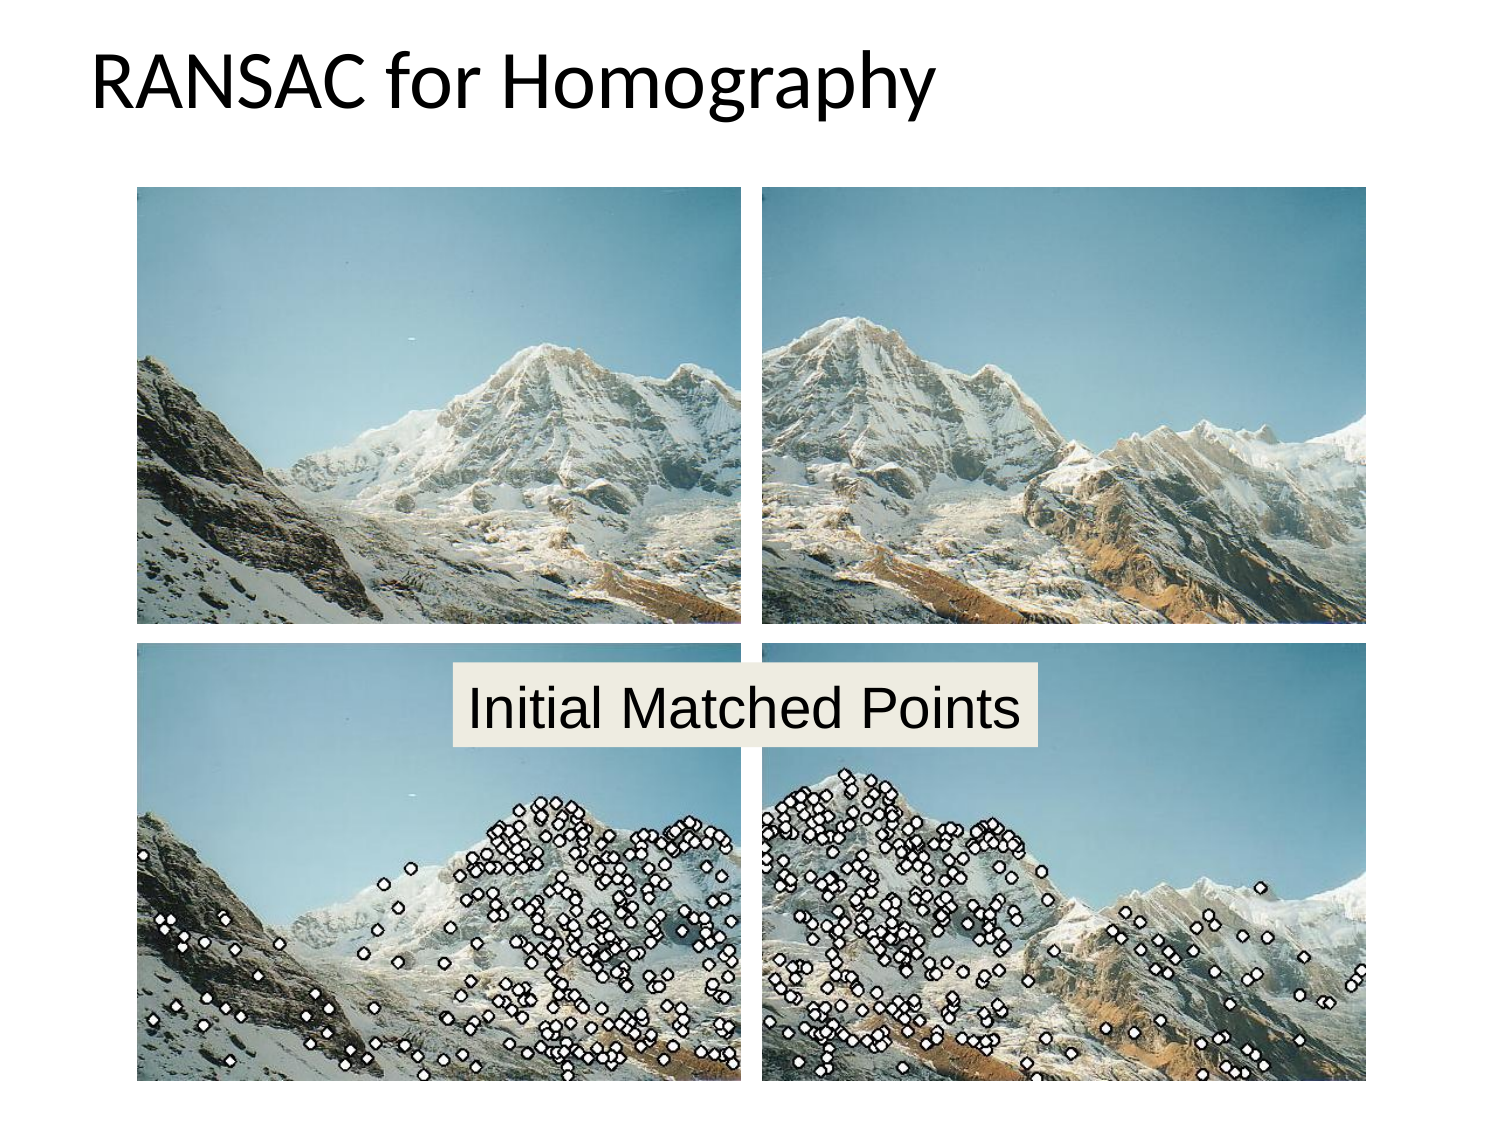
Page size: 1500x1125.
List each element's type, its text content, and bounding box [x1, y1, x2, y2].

picture [762, 187, 1366, 625]
title RANSAC for Homography [74, 0, 1426, 151]
text_box Initial Matched Points [745, 662, 757, 748]
picture [137, 187, 741, 625]
picture [762, 643, 1366, 1081]
picture [137, 643, 741, 1081]
